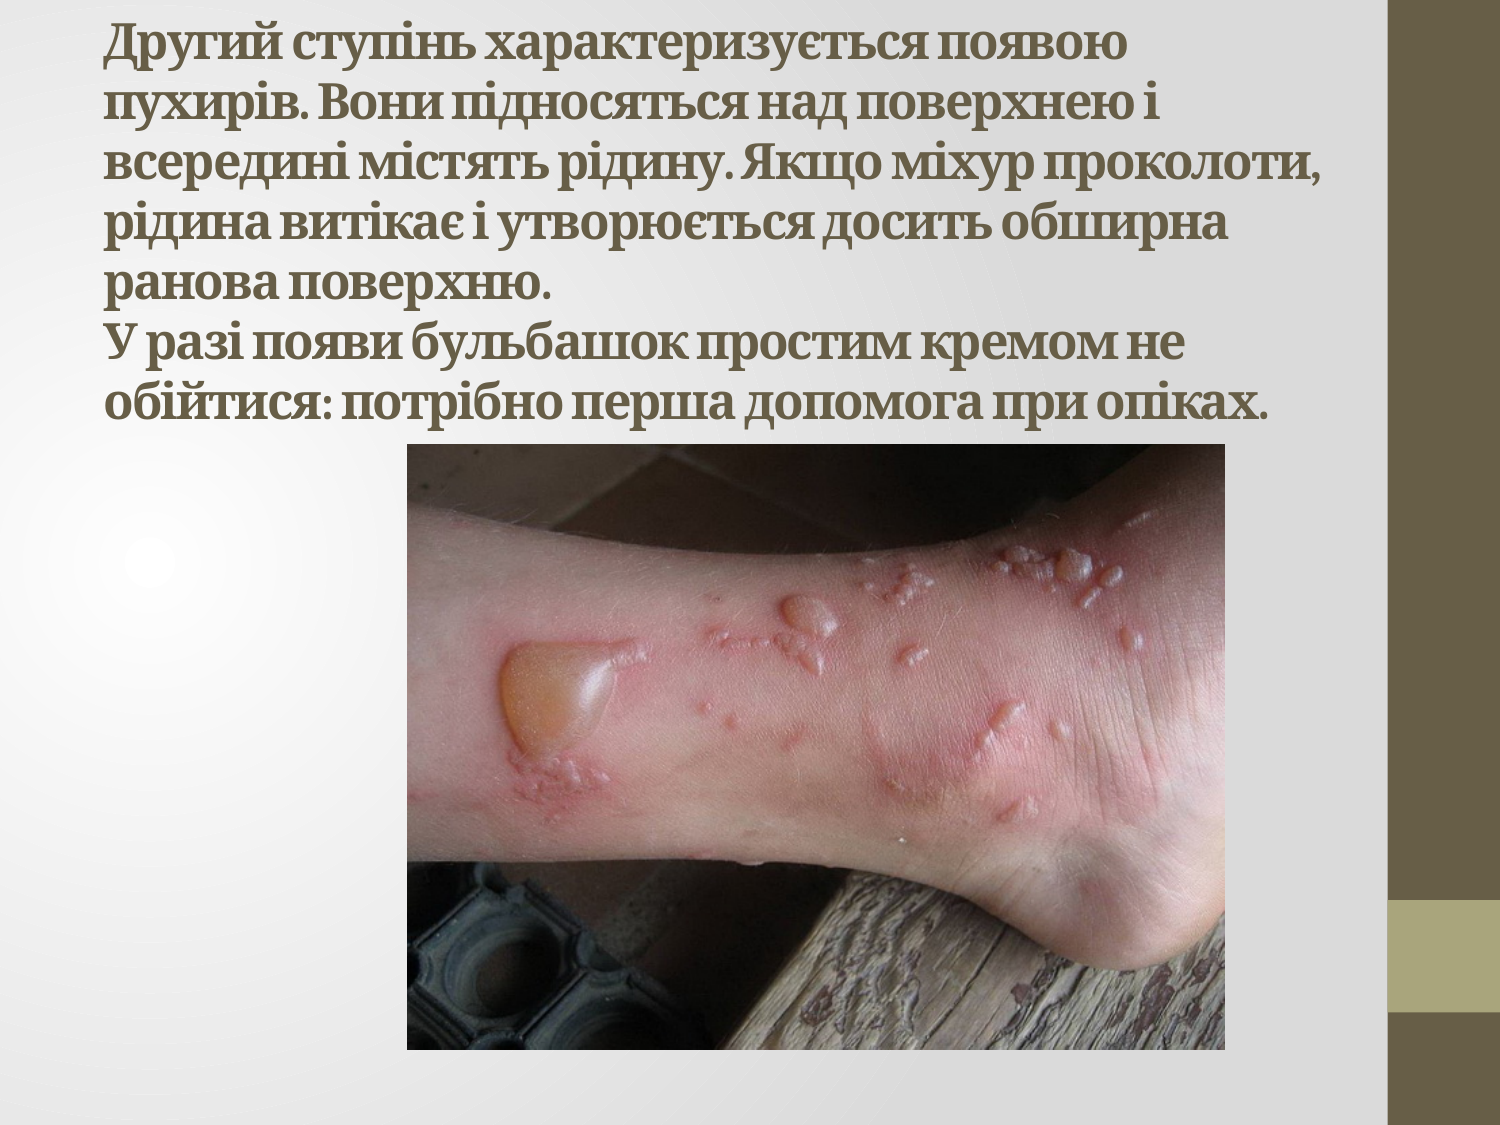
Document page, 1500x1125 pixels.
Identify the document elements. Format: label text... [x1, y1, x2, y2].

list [406, 443, 1226, 1051]
title Другий ступінь характеризується появою пухирів. Вони підносяться над поверхнею і всередині містять рідину. Якщо міхур проколоти, рідина витікає і утворюється досить обширна ранова поверхню. У разі появи бульбашок простим кремом не обійтися: потрібно перша допомога при опіках. [88, 125, 1339, 313]
